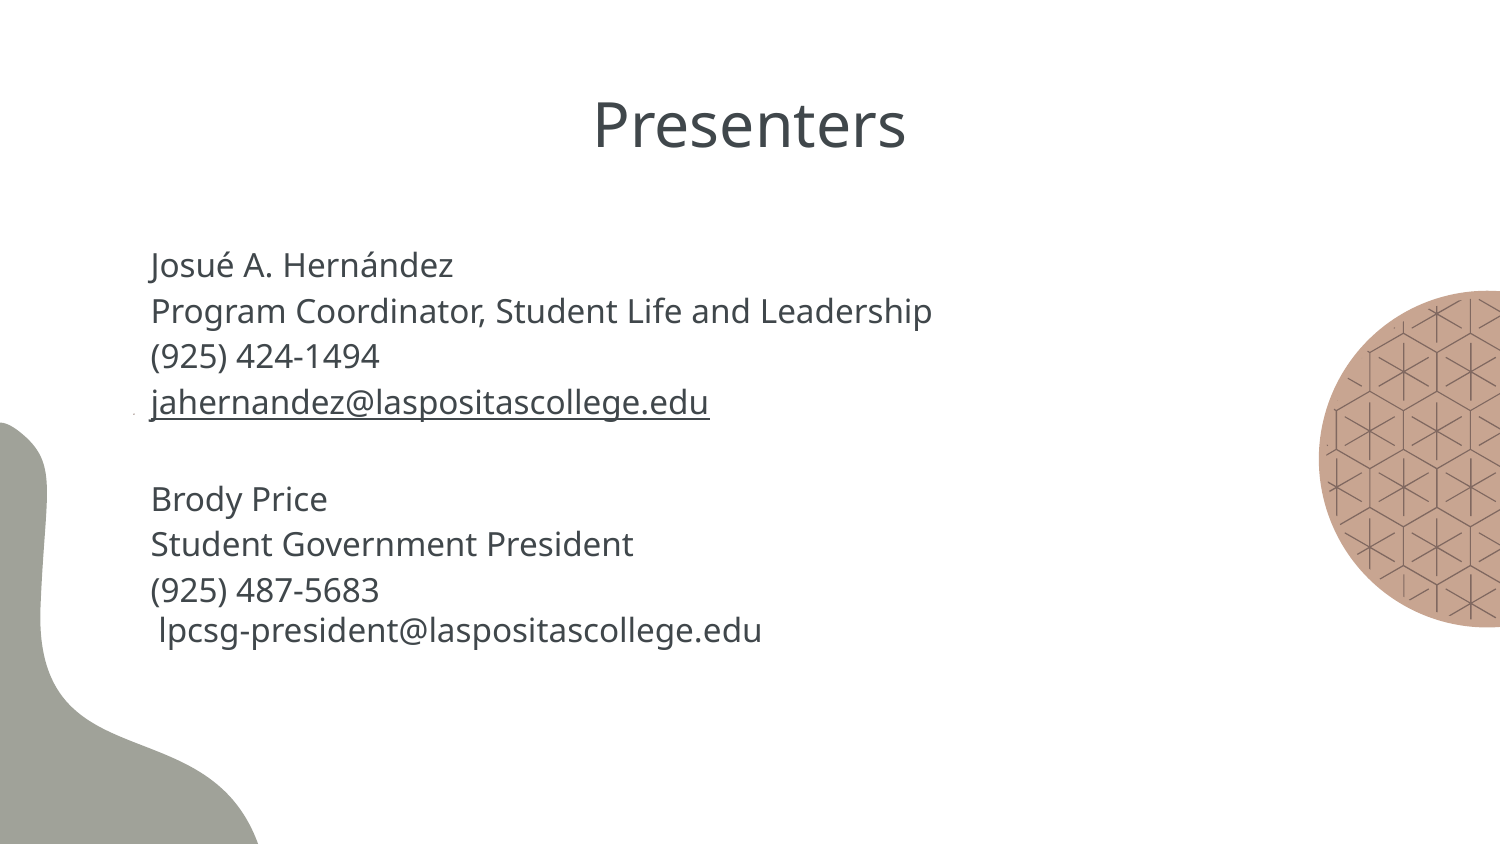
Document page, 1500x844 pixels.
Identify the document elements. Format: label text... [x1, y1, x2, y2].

title Presenters [116, 85, 1383, 175]
list Josué A. Hernández Program Coordinator, Student Life and Leadership (925) 424-1494 jahernandez@laspositascollege.edu Brody Price Student Government President (925) 487-5683 lpcsg-president@laspositascollege.edu [116, 184, 1383, 772]
